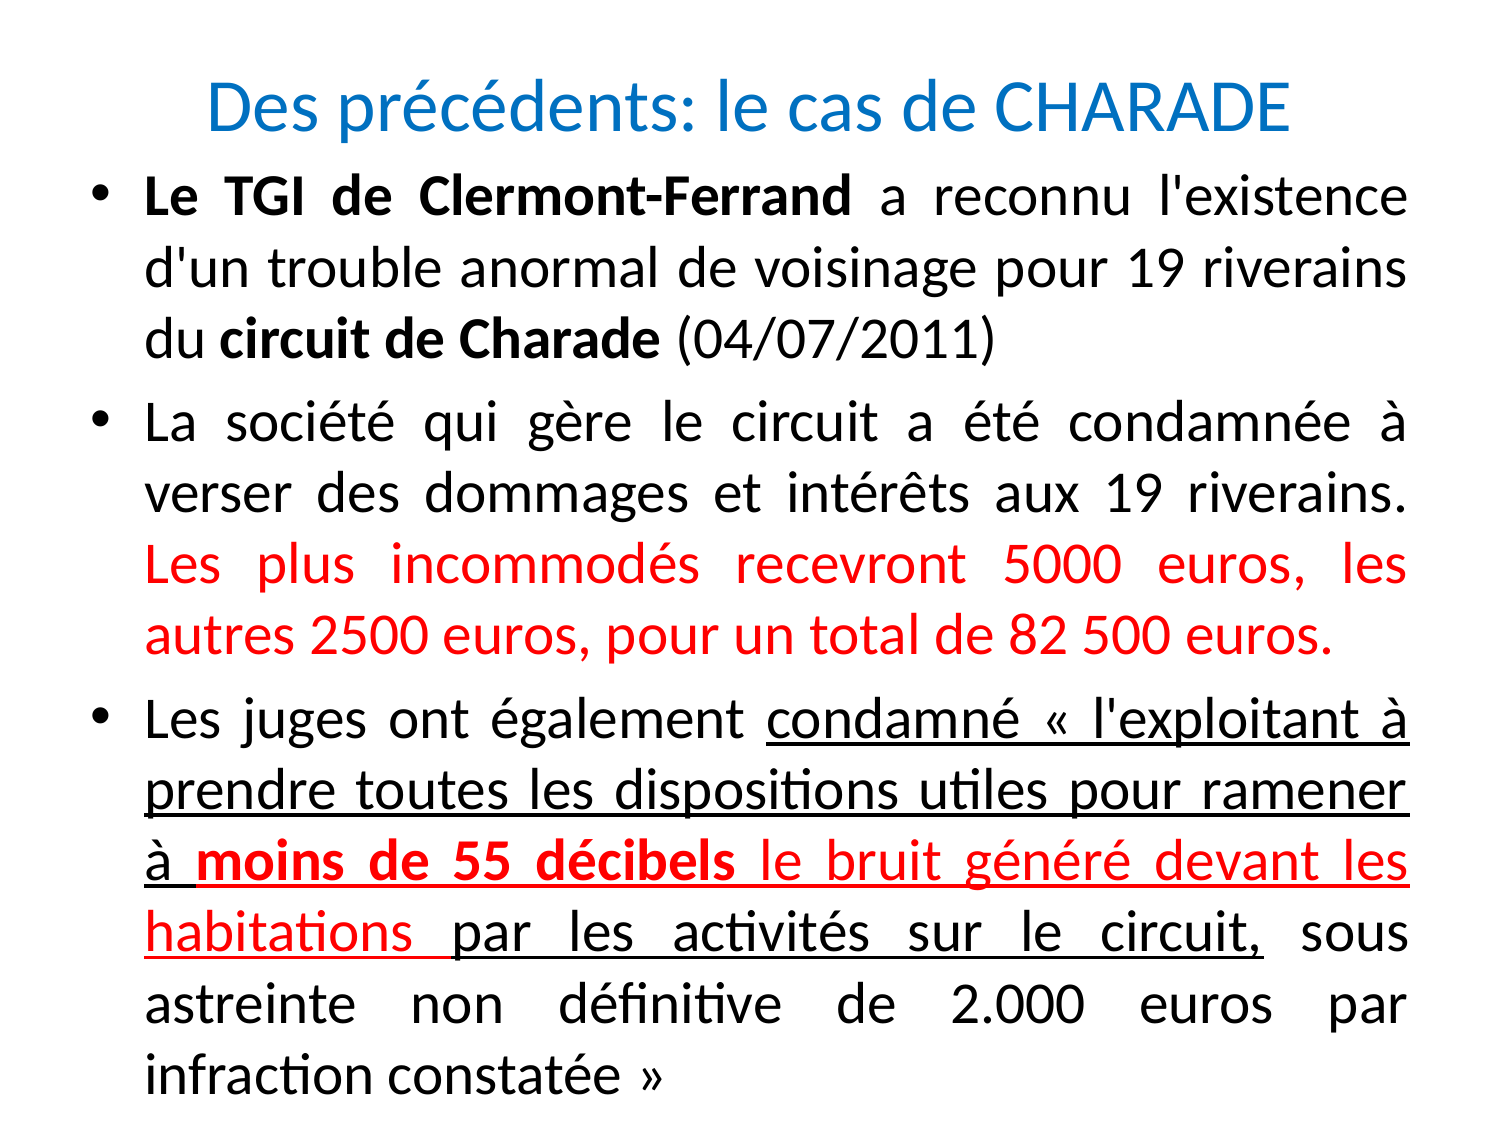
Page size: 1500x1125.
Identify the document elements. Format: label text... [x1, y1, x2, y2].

title Des précédents: le cas de CHARADE [75, 19, 1425, 149]
list Le TGI de Clermont-Ferrand a reconnu l'existence d'un trouble anormal de voisinage pour 19 riverains du circuit de Charade (04/07/2011) La société qui gère le circuit a été condamnée à verser des dommages et intérêts aux 19 riverains. Les plus incommodés recevront 5000 euros, les autres 2500 euros, pour un total de 82 500 euros. Les juges ont également condamné « l'exploitant à prendre toutes les dispositions utiles pour ramener à moins de 55 décibels le bruit généré devant les habitations par les activités sur le circuit, sous astreinte non définitive de 2.000 euros par infraction constatée » [75, 149, 1425, 1125]
